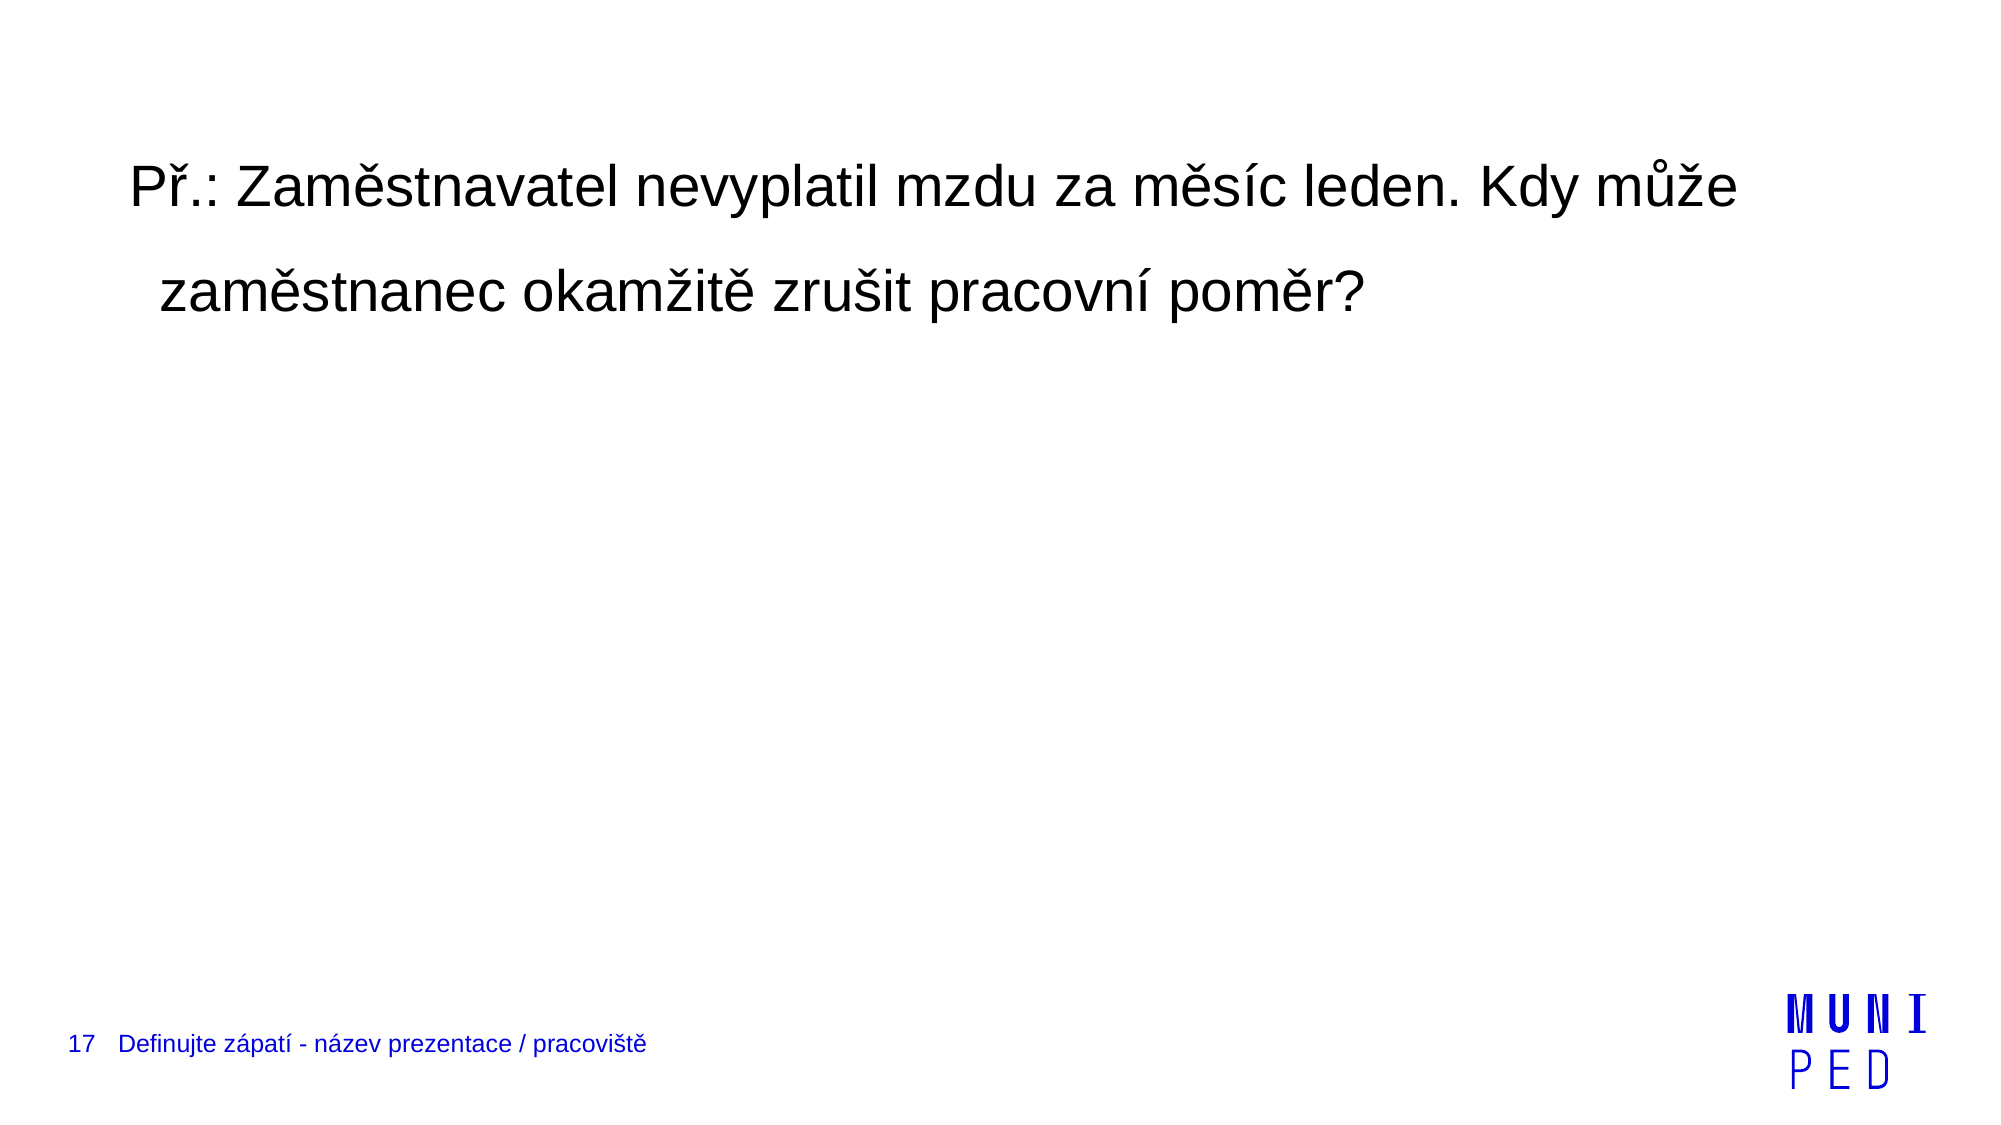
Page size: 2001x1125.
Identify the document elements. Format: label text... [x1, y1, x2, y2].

list Př.: Zaměstnavatel nevyplatil mzdu za měsíc leden. Kdy může zaměstnanec okamžitě zrušit pracovní poměr? [118, 113, 1883, 957]
slide_number 17 [67, 1021, 110, 1063]
footer Definujte zápatí - název prezentace / pracoviště [118, 1021, 1418, 1063]
